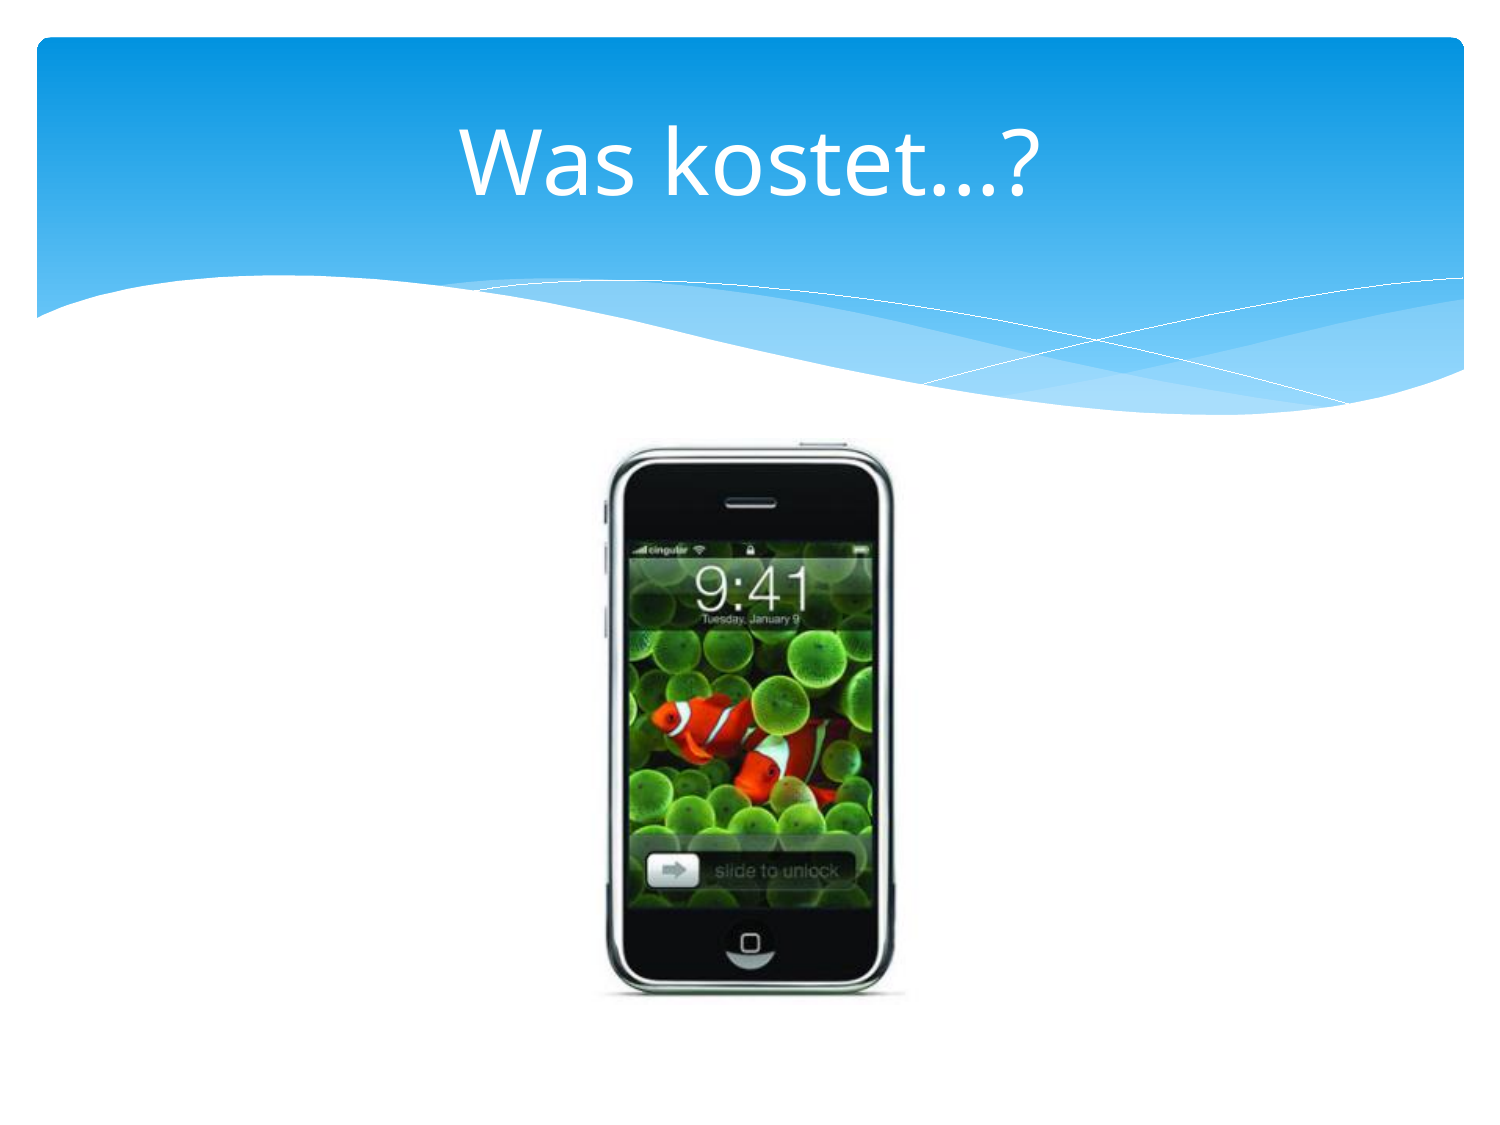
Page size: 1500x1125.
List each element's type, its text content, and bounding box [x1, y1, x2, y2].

title Was kostet...? [75, 55, 1425, 261]
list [142, 438, 1359, 1006]
